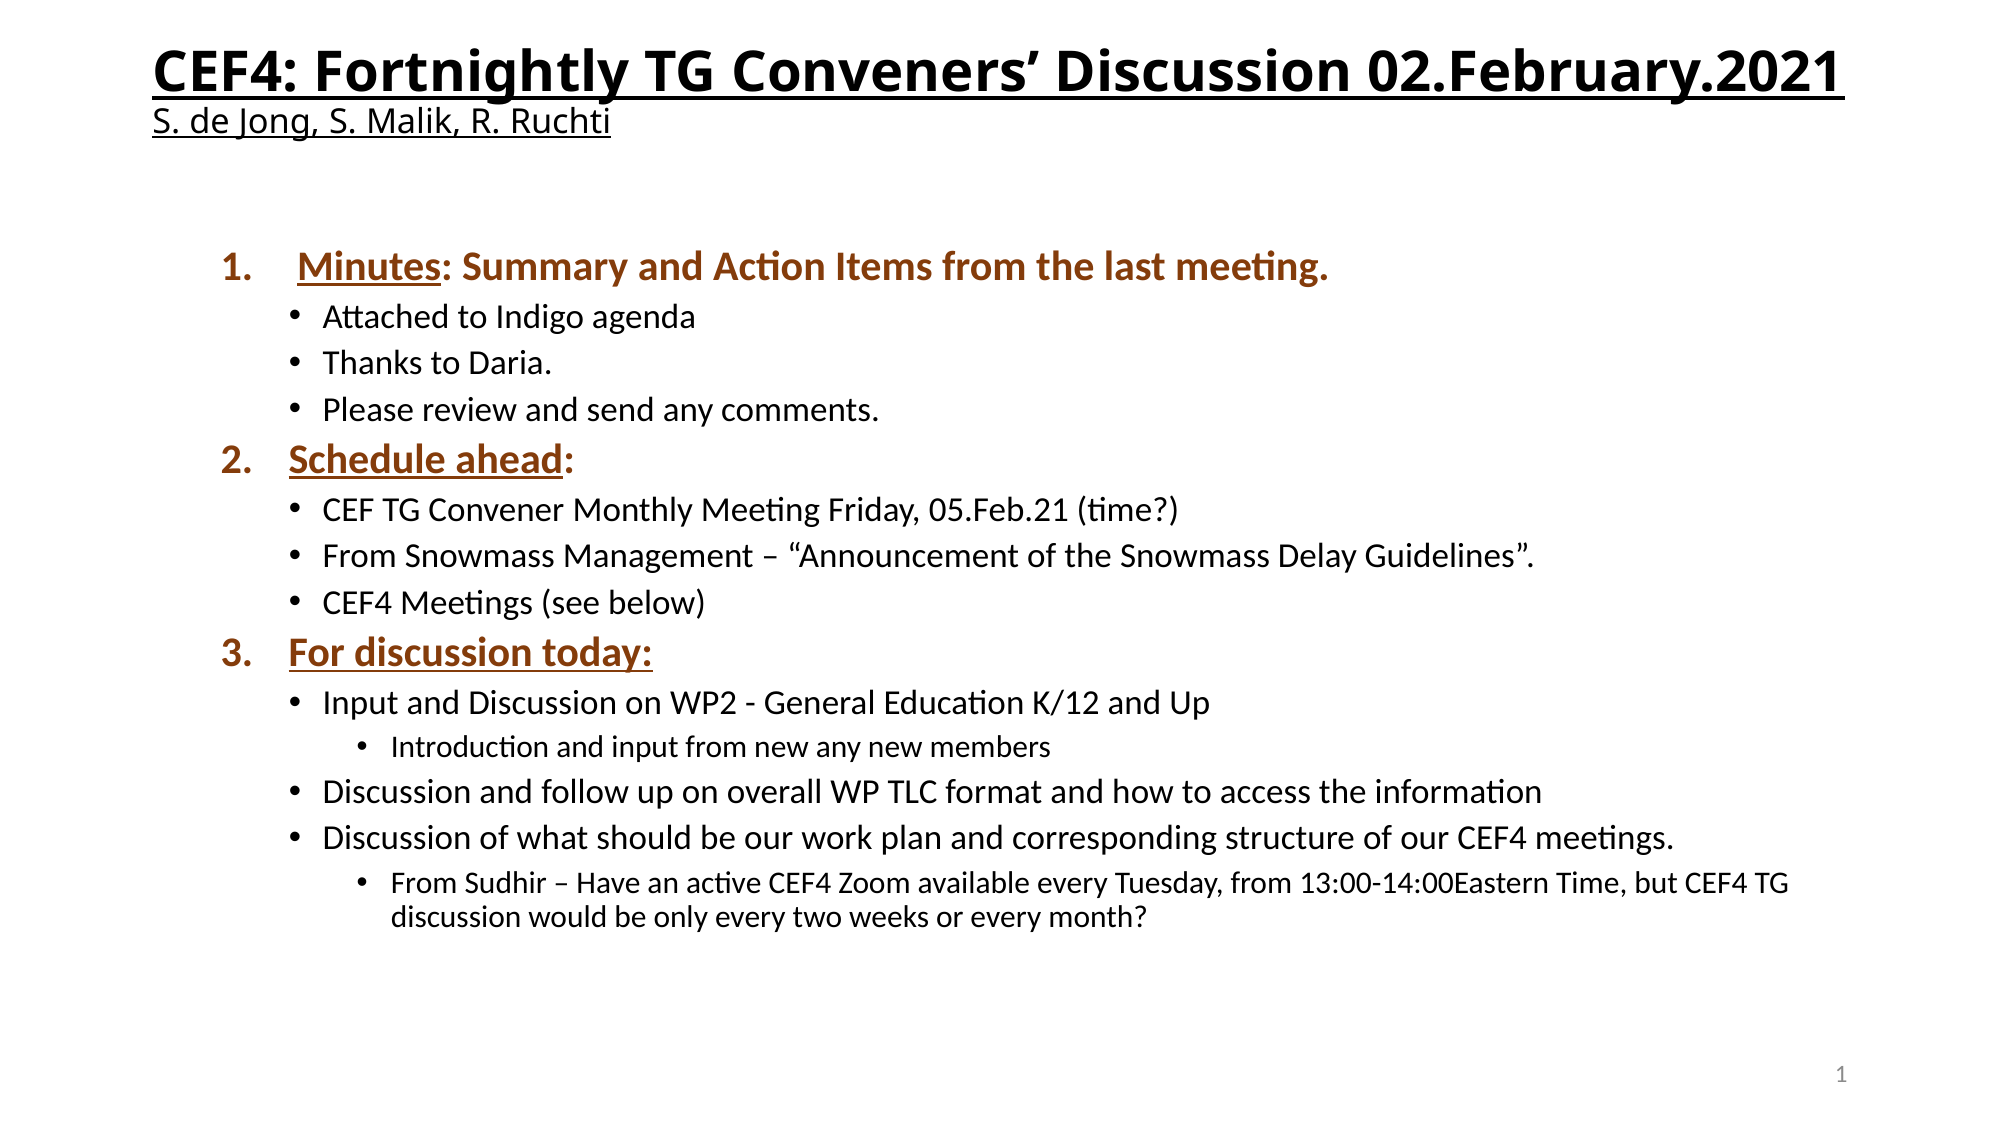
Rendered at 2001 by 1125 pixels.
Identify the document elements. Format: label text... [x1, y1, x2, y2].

list Minutes: Summary and Action Items from the last meeting. Attached to Indigo agenda Thanks to Daria. Please review and send any comments. Schedule ahead: CEF TG Convener Monthly Meeting Friday, 05.Feb.21 (time?) From Snowmass Management – “Announcement of the Snowmass Delay Guidelines”. CEF4 Meetings (see below) For discussion today: Input and Discussion on WP2 - General Education K/12 and Up Introduction and input from new any new members Discussion and follow up on overall WP TLC format and how to access the information Discussion of what should be our work plan and corresponding structure of our CEF4 meetings. From Sudhir – Have an active CEF4 Zoom available every Tuesday, from 13:00-14:00Eastern Time, but CEF4 TG discussion would be only every two weeks or every month? [137, 177, 1863, 948]
title CEF4: Fortnightly TG Conveners’ Discussion 02.February.2021 S. de Jong, S. Malik, R. Ruchti [137, 31, 1863, 153]
slide_number 1 [1412, 1042, 1863, 1103]
